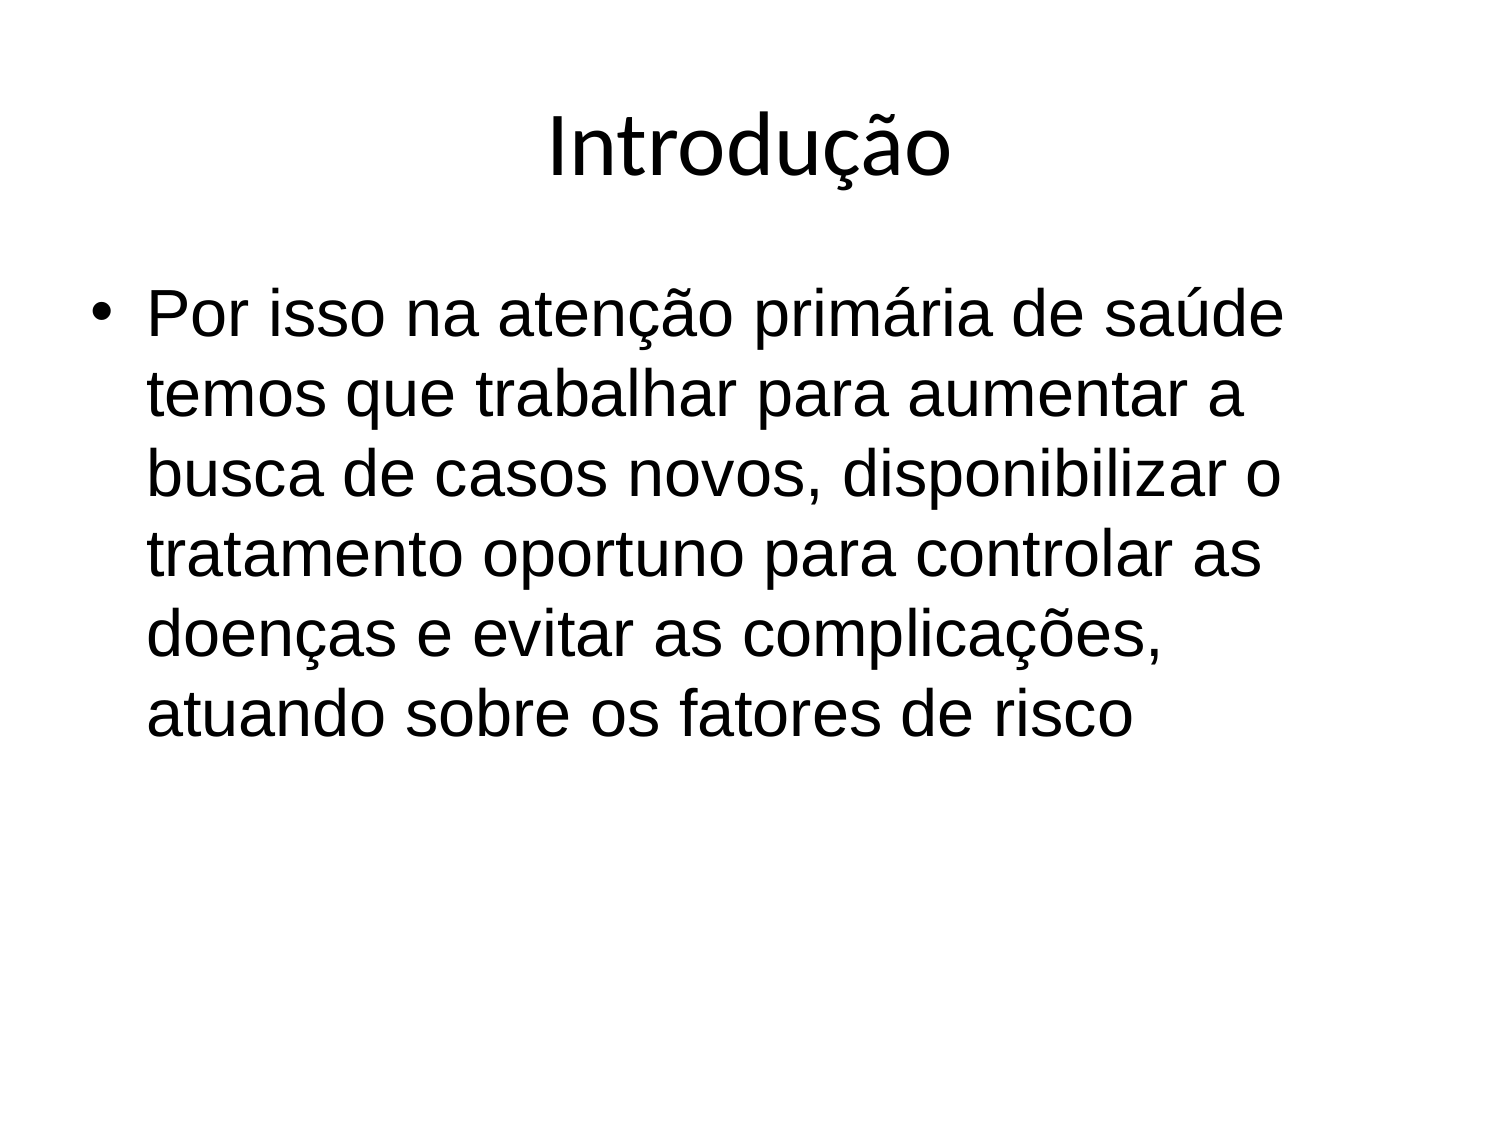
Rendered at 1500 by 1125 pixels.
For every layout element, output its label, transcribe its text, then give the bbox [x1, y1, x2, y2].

list Por isso na atenção primária de saúde temos que trabalhar para aumentar a busca de casos novos, disponibilizar o tratamento oportuno para controlar as doenças e evitar as complicações, atuando sobre os fatores de risco [75, 262, 1425, 1005]
title Introdução [75, 45, 1425, 233]
